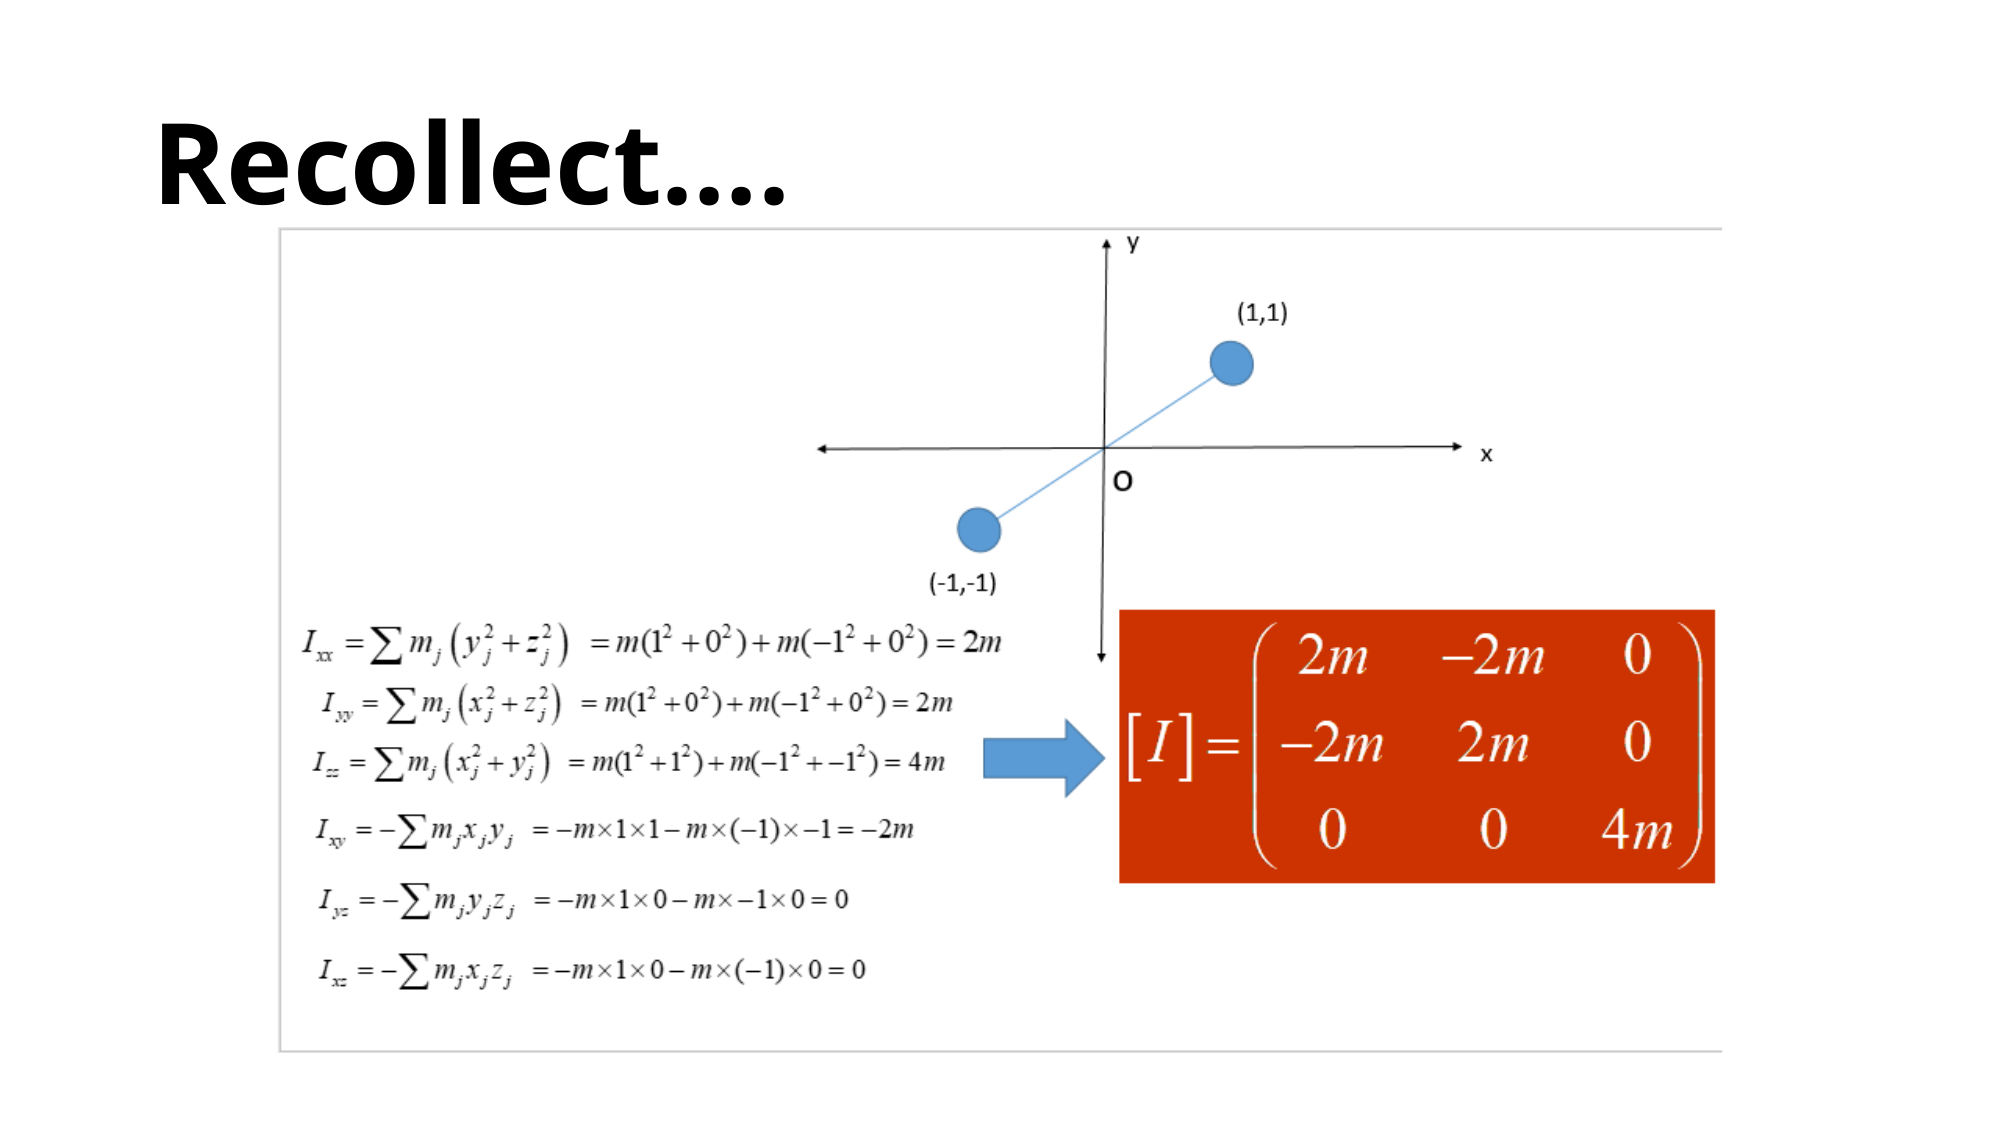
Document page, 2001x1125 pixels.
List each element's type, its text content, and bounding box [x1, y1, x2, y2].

title Recollect…. [137, 59, 1863, 278]
picture [277, 227, 1723, 1053]
